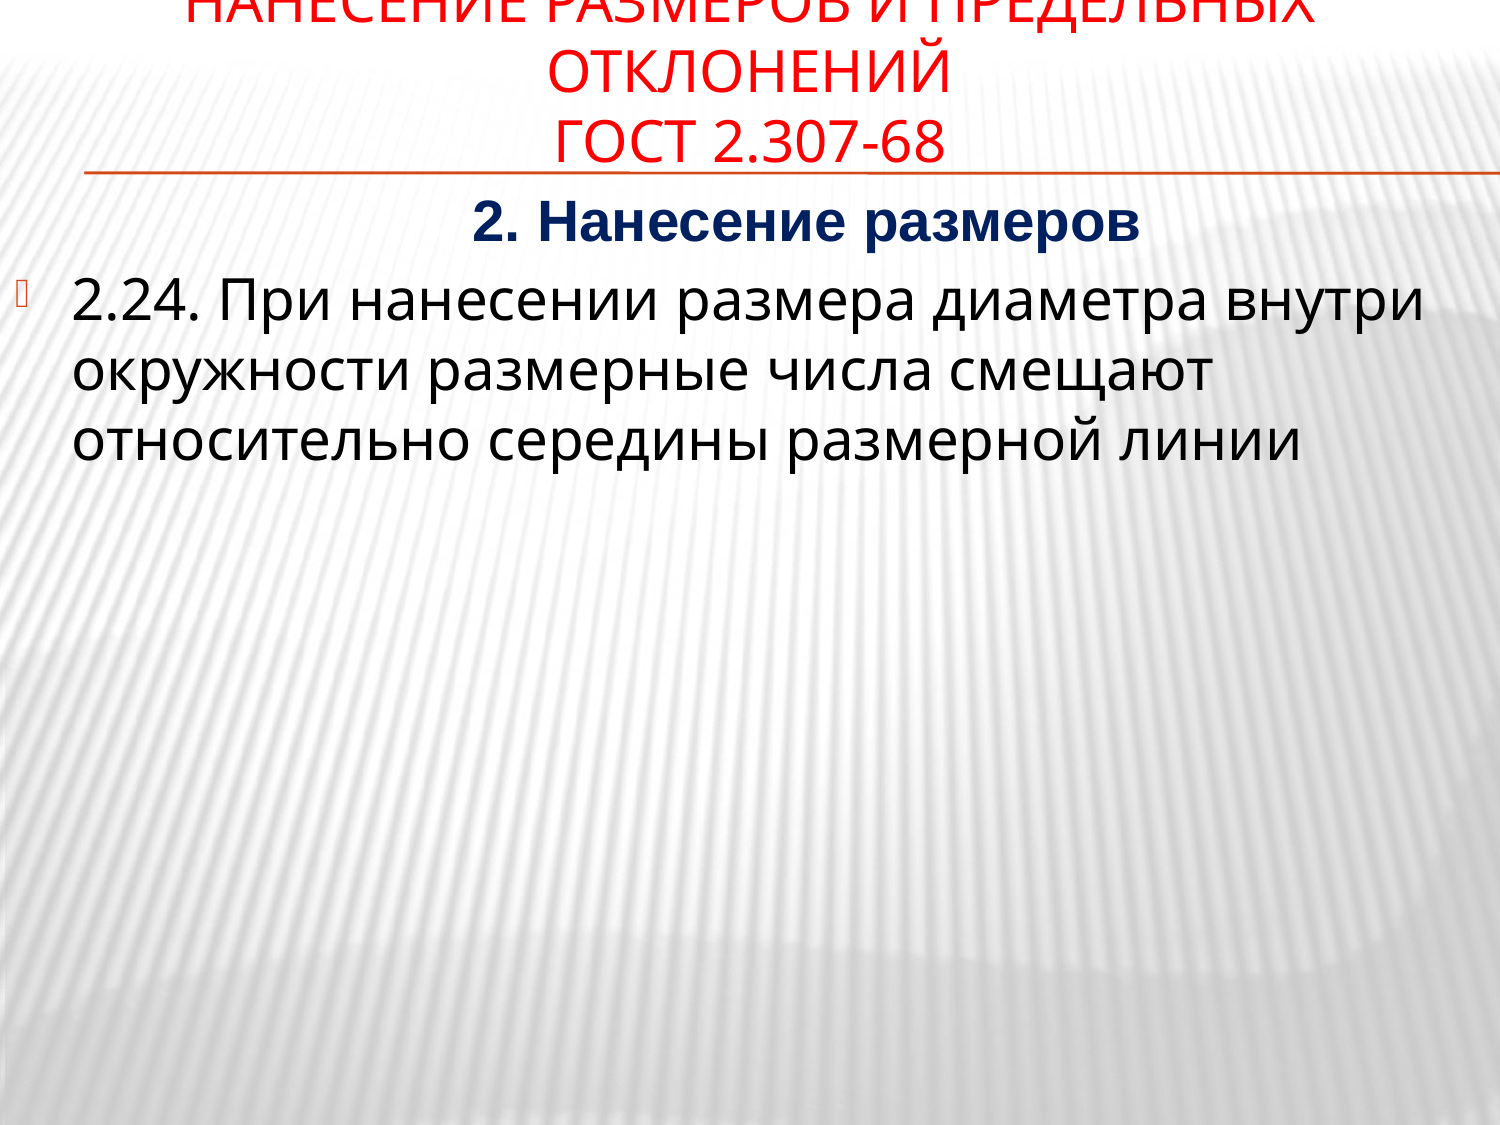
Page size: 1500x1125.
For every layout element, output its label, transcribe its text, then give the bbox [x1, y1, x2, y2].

list 2.24. При нанесении размера диаметра внутри окружности размерные числа смещают относительно середины размерной линии [0, 254, 1500, 998]
title Нанесение размеров и предельных отклонений ГОСТ 2.307-68 [0, 0, 1500, 138]
text_box 2. Нанесение размеров [457, 175, 1157, 261]
